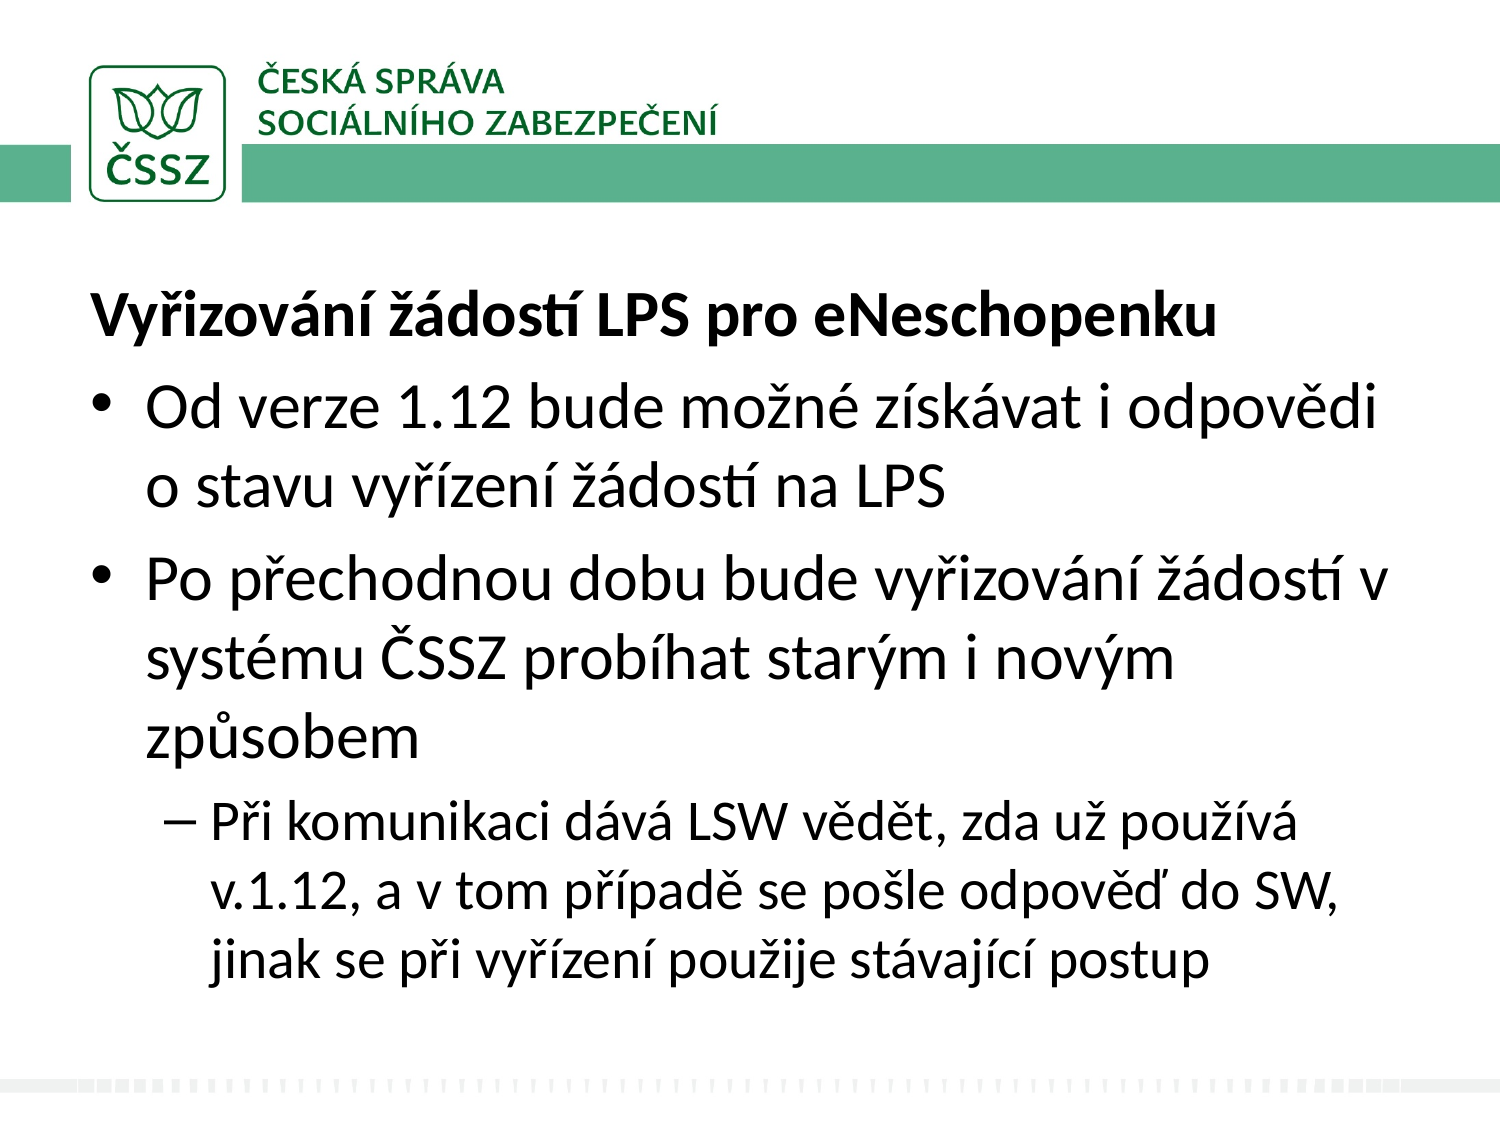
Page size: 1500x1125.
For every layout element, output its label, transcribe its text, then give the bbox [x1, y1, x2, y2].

text_box [242, 137, 1500, 208]
picture [0, 0, 1500, 1125]
list Vyřizování žádostí LPS pro eNeschopenku Od verze 1.12 bude možné získávat i odpovědi o stavu vyřízení žádostí na LPS Po přechodnou dobu bude vyřizování žádostí v systému ČSSZ probíhat starým i novým způsobem Při komunikaci dává LSW vědět, zda už používá v.1.12, a v tom případě se pošle odpověď do SW, jinak se při vyřízení použije stávající postup [75, 262, 1425, 1005]
